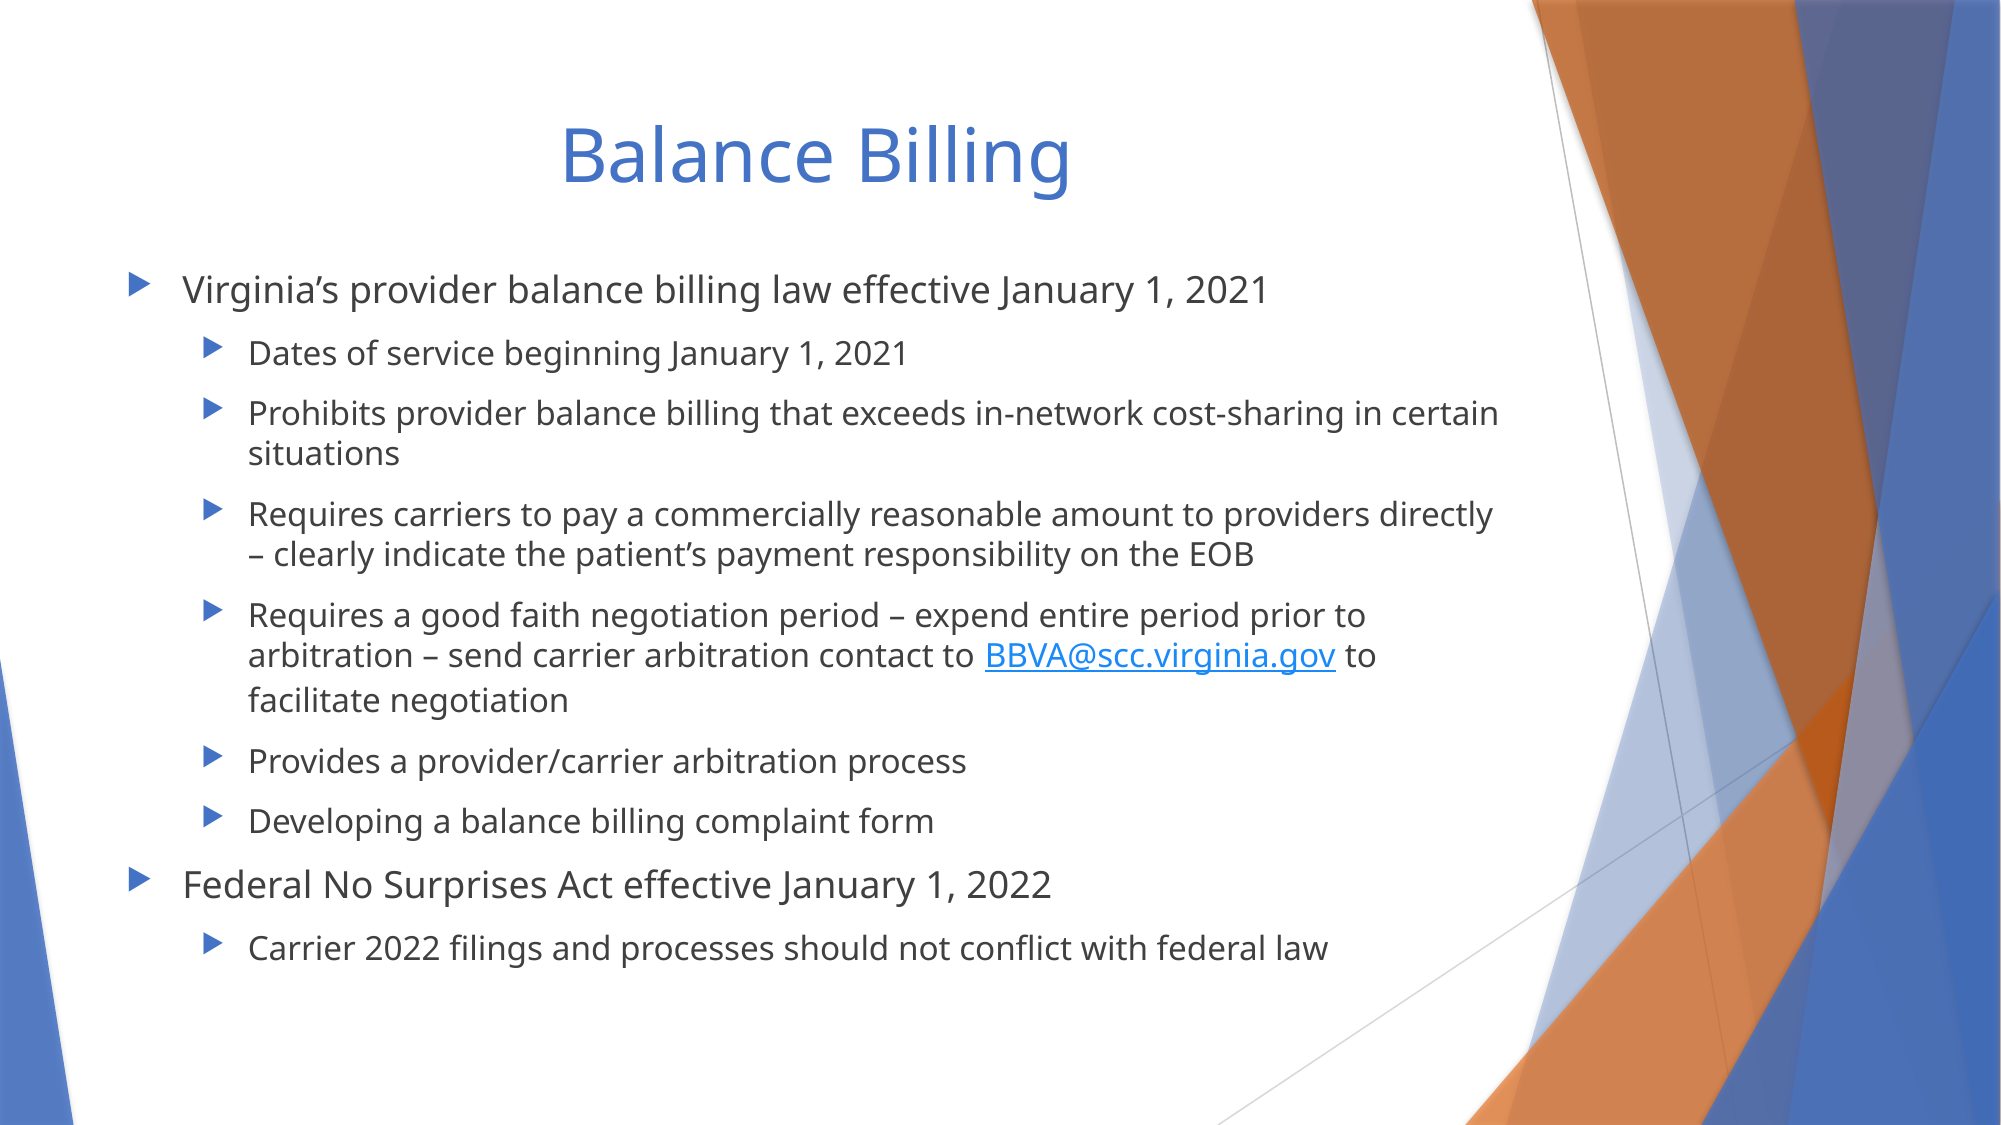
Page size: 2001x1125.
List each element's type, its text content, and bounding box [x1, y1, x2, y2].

title Balance Billing [111, 99, 1522, 258]
list Virginia’s provider balance billing law effective January 1, 2021 Dates of service beginning January 1, 2021 Prohibits provider balance billing that exceeds in-network cost-sharing in certain situations Requires carriers to pay a commercially reasonable amount to providers directly – clearly indicate the patient’s payment responsibility on the EOB Requires a good faith negotiation period – expend entire period prior to arbitration – send carrier arbitration contact to BBVA@scc.virginia.gov to facilitate negotiation Provides a provider/carrier arbitration process Developing a balance billing complaint form Federal No Surprises Act effective January 1, 2022 Carrier 2022 filings and processes should not conflict with federal law [111, 258, 1522, 991]
